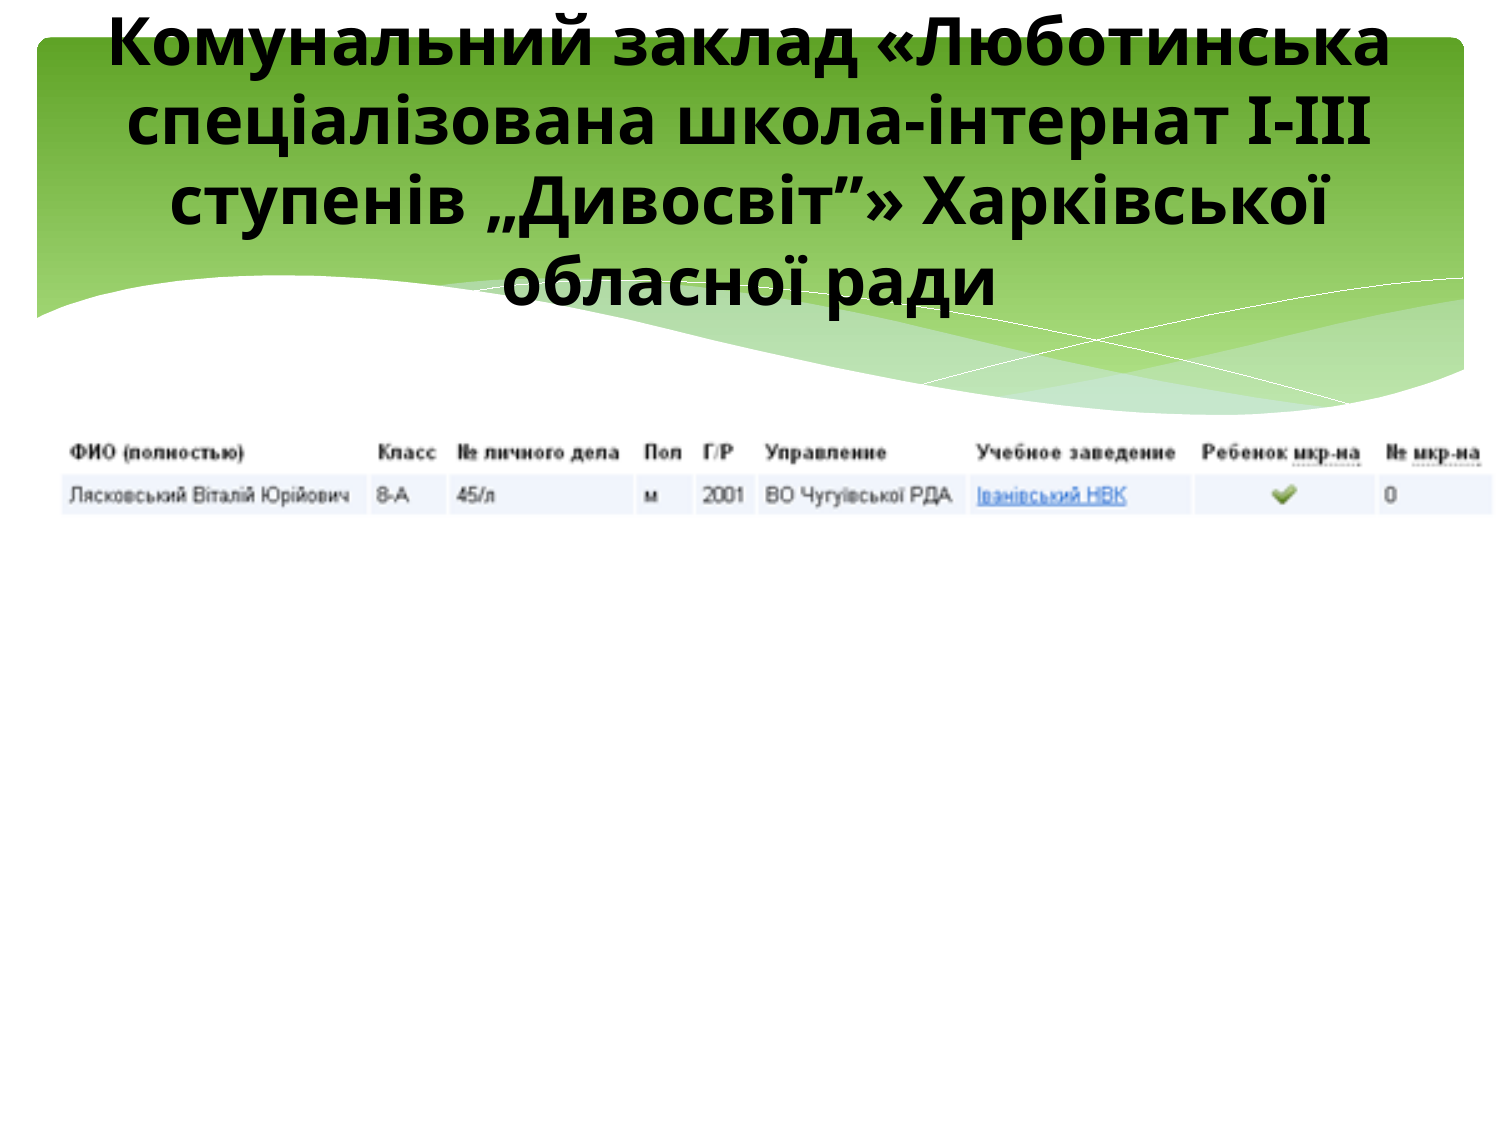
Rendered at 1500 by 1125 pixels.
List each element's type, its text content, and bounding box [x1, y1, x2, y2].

picture [58, 432, 1500, 521]
title Комунальний заклад «Люботинська спеціалізована школа-інтернат І-ІІІ ступенів „Дивосвіт”» Харківської обласної ради [75, 55, 1425, 261]
